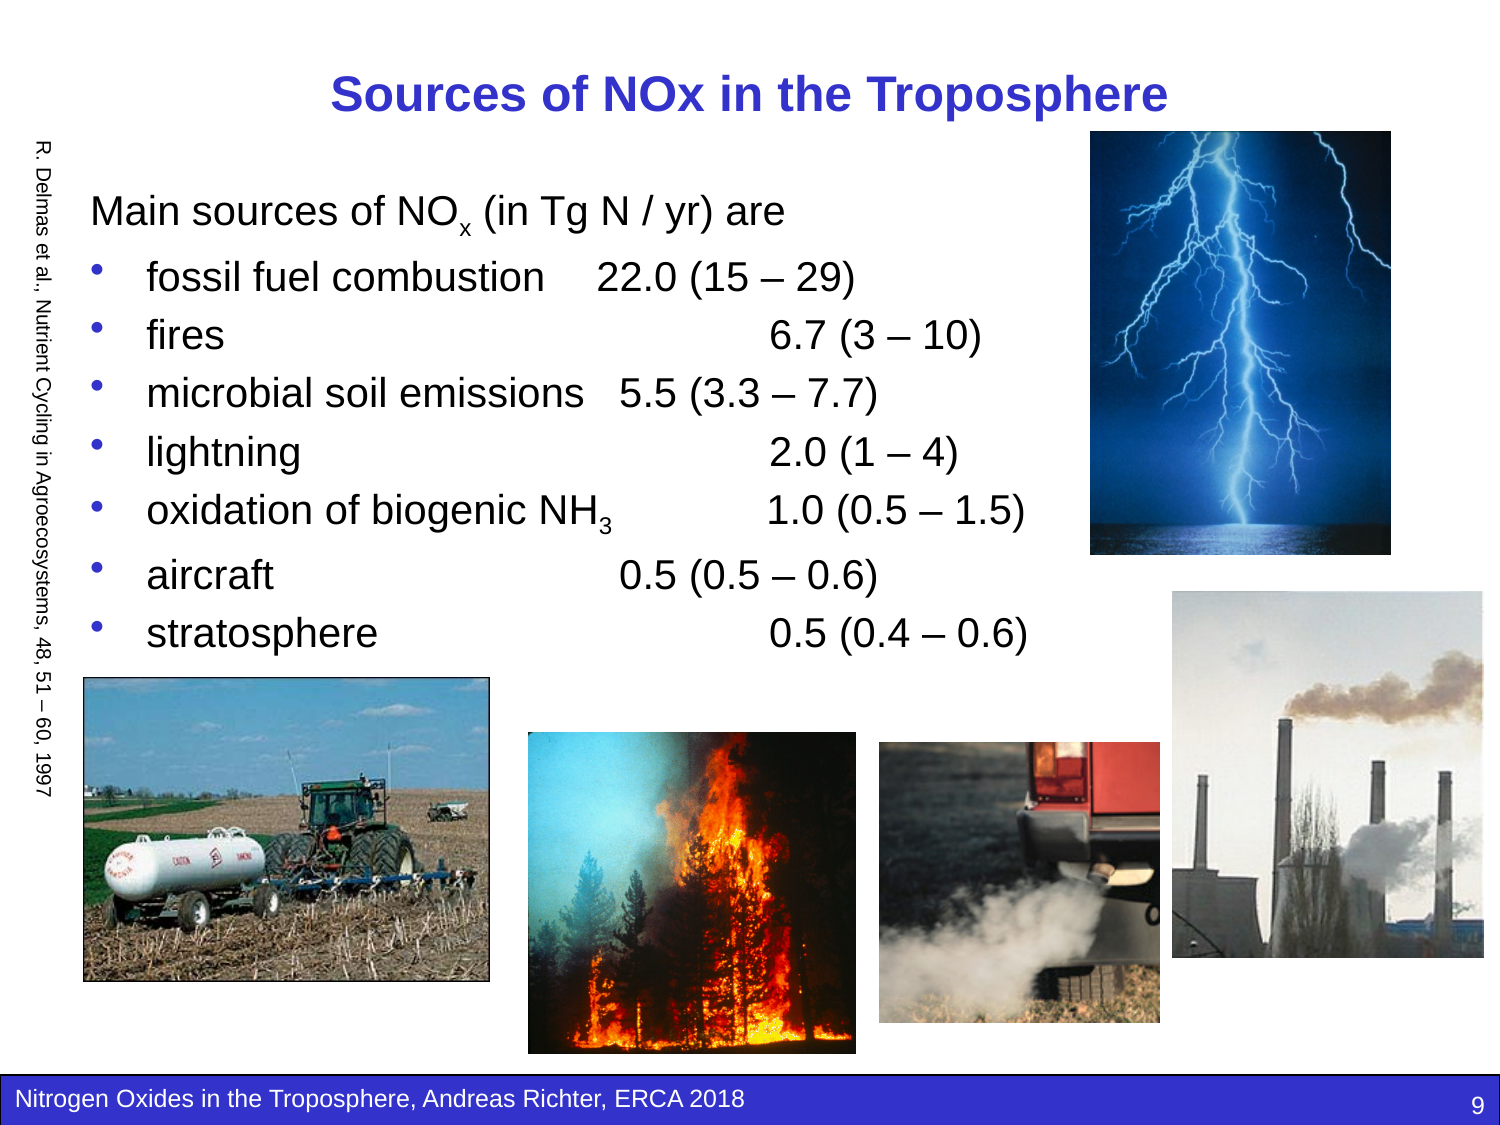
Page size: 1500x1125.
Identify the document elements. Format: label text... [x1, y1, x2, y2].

picture [1172, 591, 1485, 958]
slide_number 9 [1187, 1082, 1500, 1125]
picture [1090, 130, 1391, 555]
picture [528, 732, 856, 1054]
list Main sources of NOx (in Tg N / yr) are fossil fuel combustion 22.0 (15 – 29) fires 6.7 (3 – 10) microbial soil emissions 5.5 (3.3 – 7.7) lightning 2.0 (1 – 4) oxidation of biogenic NH3 1.0 (0.5 – 1.5) aircraft 0.5 (0.5 – 0.6) stratosphere 0.5 (0.4 – 0.6) [75, 176, 1053, 574]
title Sources of NOx in the Troposphere [75, 45, 1425, 139]
picture [83, 677, 490, 982]
text_box R. Delmas et al., Nutrient Cycling in Agroecosystems, 48, 51 – 60, 1997 [25, 125, 65, 815]
picture [879, 741, 1160, 1023]
